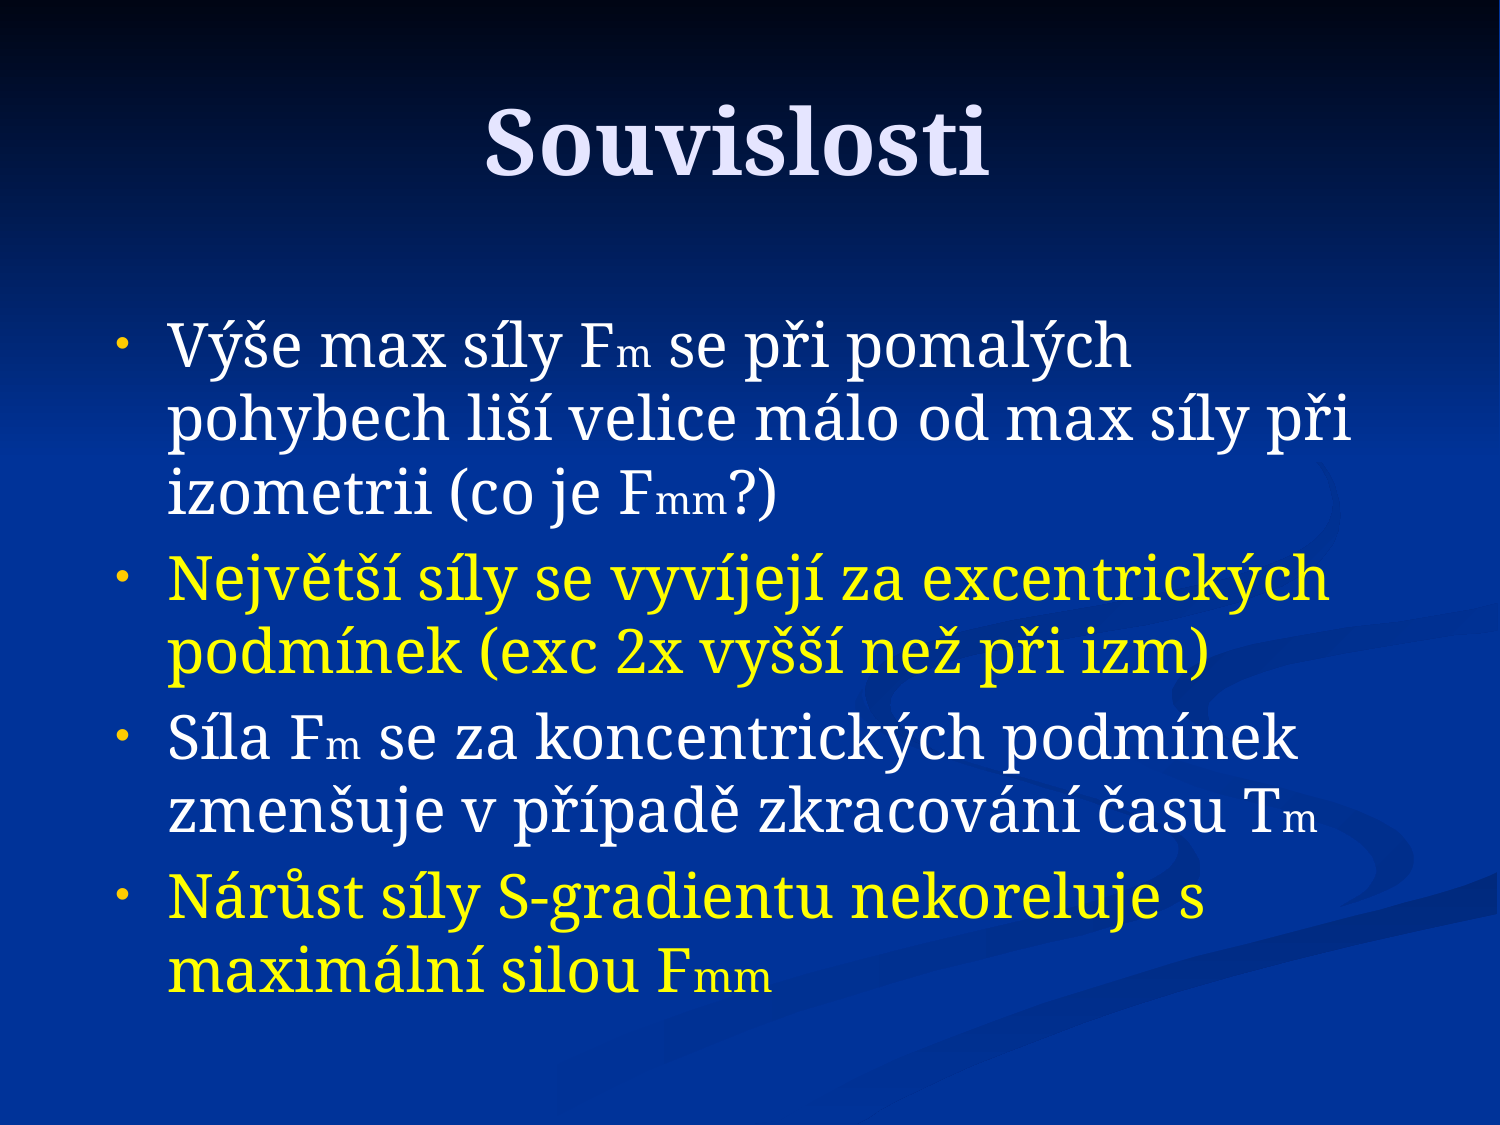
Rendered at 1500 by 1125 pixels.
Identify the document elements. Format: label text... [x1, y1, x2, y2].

title Souvislosti [74, 44, 1426, 233]
list Výše max síly Fm se při pomalých pohybech liší velice málo od max síly při izometrii (co je Fmm?) Největší síly se vyvíjejí za excentrických podmínek (exc 2x vyšší než při izm) Síla Fm se za koncentrických podmínek zmenšuje v případě zkracování času Tm Nárůst síly S-gradientu nekoreluje s maximální silou Fmm [100, 297, 1401, 1024]
